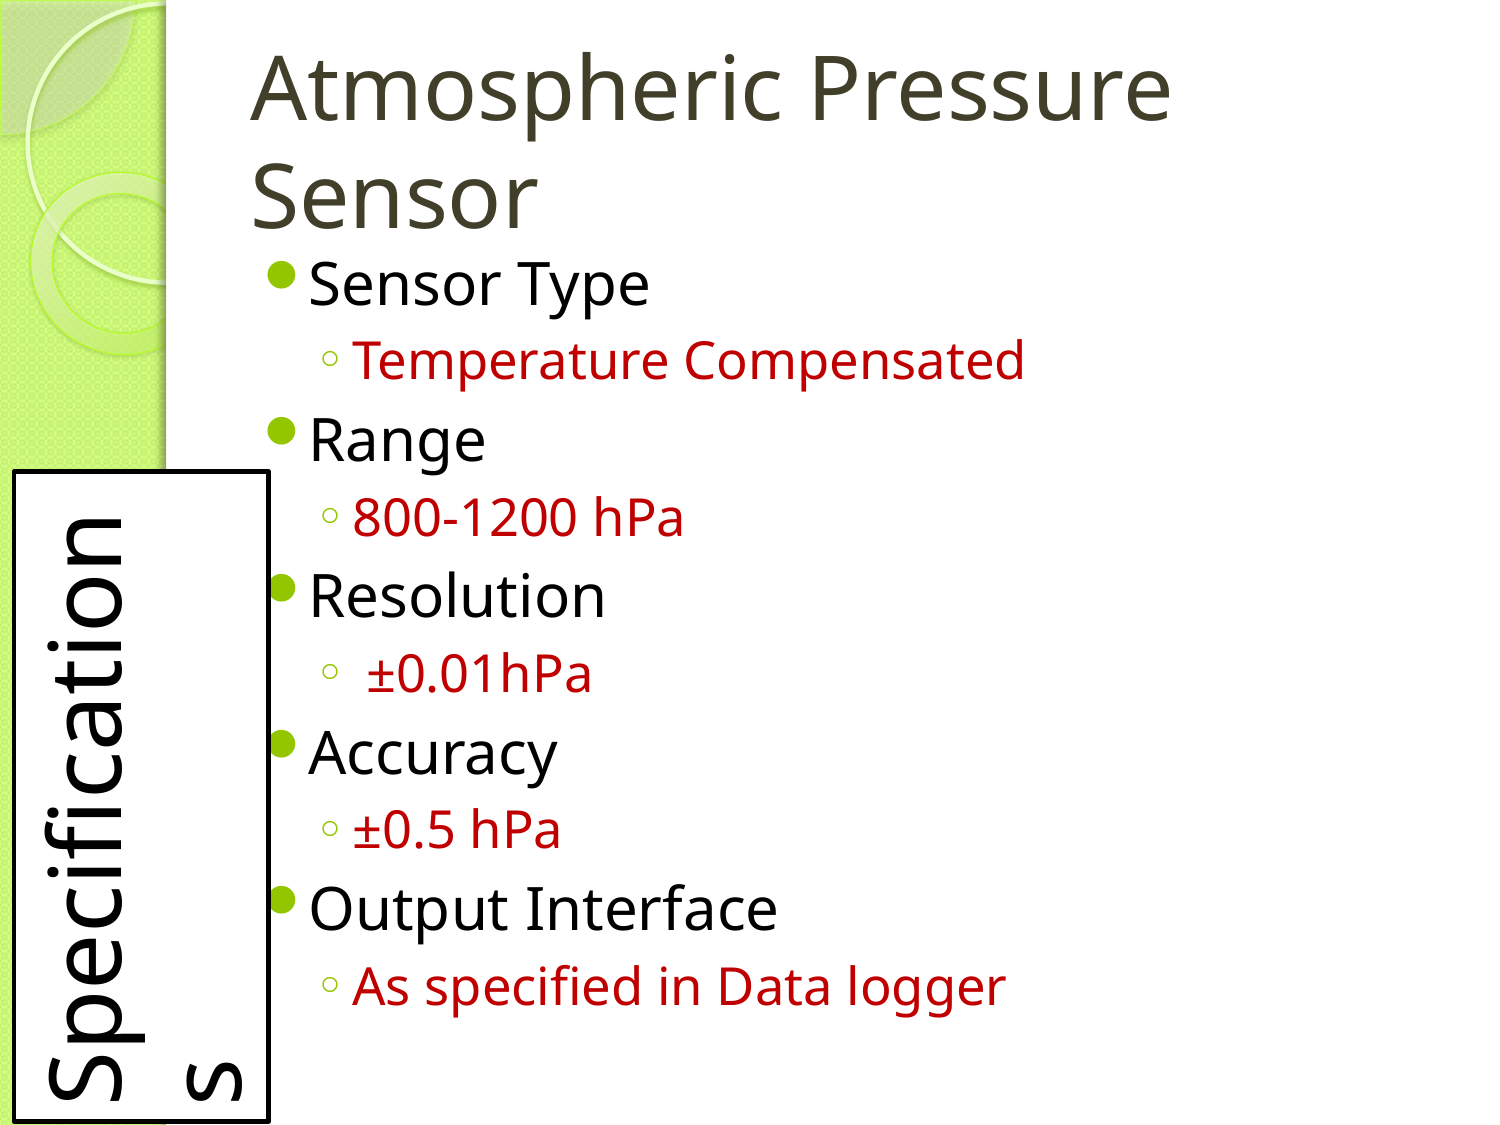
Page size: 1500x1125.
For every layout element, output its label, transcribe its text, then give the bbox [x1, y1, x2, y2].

list Sensor Type Temperature Compensated Range 800-1200 hPa Resolution ±0.01hPa Accuracy ±0.5 hPa Output Interface As specified in Data logger [235, 237, 1466, 1025]
title Atmospheric Pressure Sensor [235, 45, 1466, 233]
text_box Specifications [12, 469, 271, 1124]
